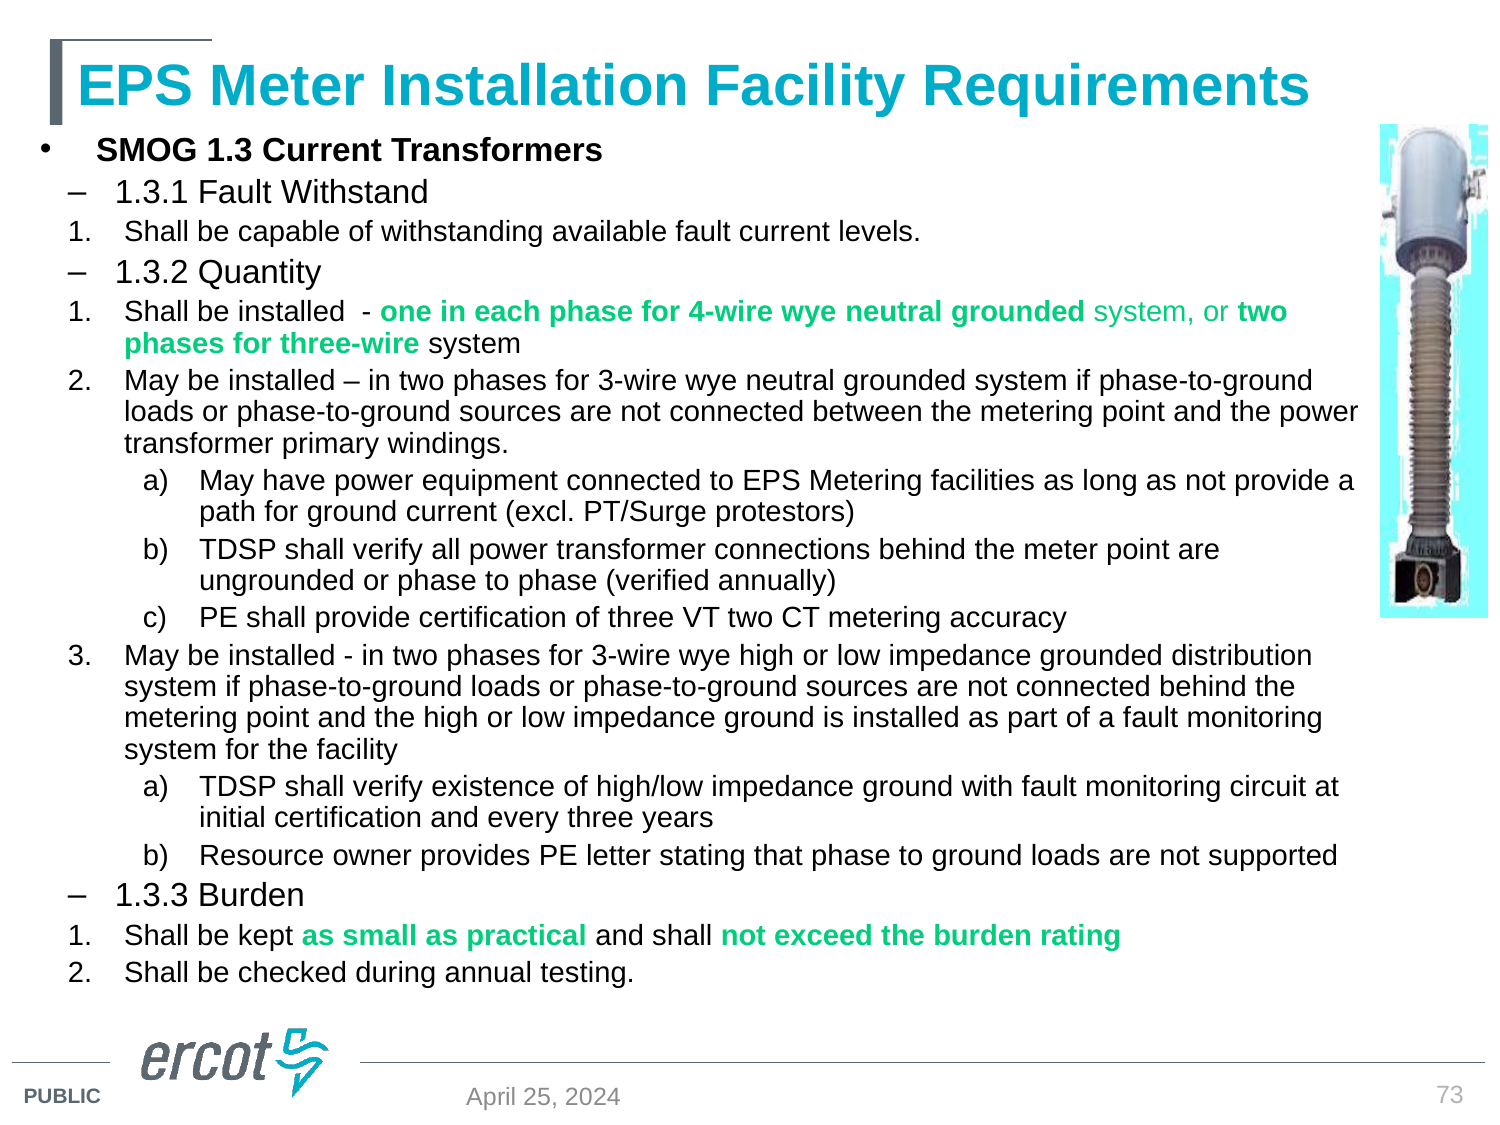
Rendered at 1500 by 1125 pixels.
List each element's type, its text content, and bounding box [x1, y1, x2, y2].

list SMOG 1.3 Current Transformers 1.3.1 Fault Withstand Shall be capable of withstanding available fault current levels. 1.3.2 Quantity Shall be installed - one in each phase for 4-wire wye neutral grounded system, or two phases for three-wire system May be installed – in two phases for 3-wire wye neutral grounded system if phase-to-ground loads or phase-to-ground sources are not connected between the metering point and the power transformer primary windings. May have power equipment connected to EPS Metering facilities as long as not provide a path for ground current (excl. PT/Surge protestors) TDSP shall verify all power transformer connections behind the meter point are ungrounded or phase to phase (verified annually) PE shall provide certification of three VT two CT metering accuracy May be installed - in two phases for 3-wire wye high or low impedance grounded distribution system if phase-to-ground loads or phase-to-ground sources are not connected behind the metering point and the high or low impedance ground is installed as part of a fault monitoring system for the facility TDSP shall verify existence of high/low impedance ground with fault monitoring circuit at initial certification and every three years Resource owner provides PE letter stating that phase to ground loads are not supported 1.3.3 Burden Shall be kept as small as practical and shall not exceed the burden rating Shall be checked during annual testing. [24, 125, 1400, 1025]
slide_number 73 [1412, 1076, 1488, 1112]
picture [1380, 124, 1488, 618]
title EPS Meter Installation Facility Requirements [62, 39, 1450, 125]
picture [137, 1025, 332, 1100]
